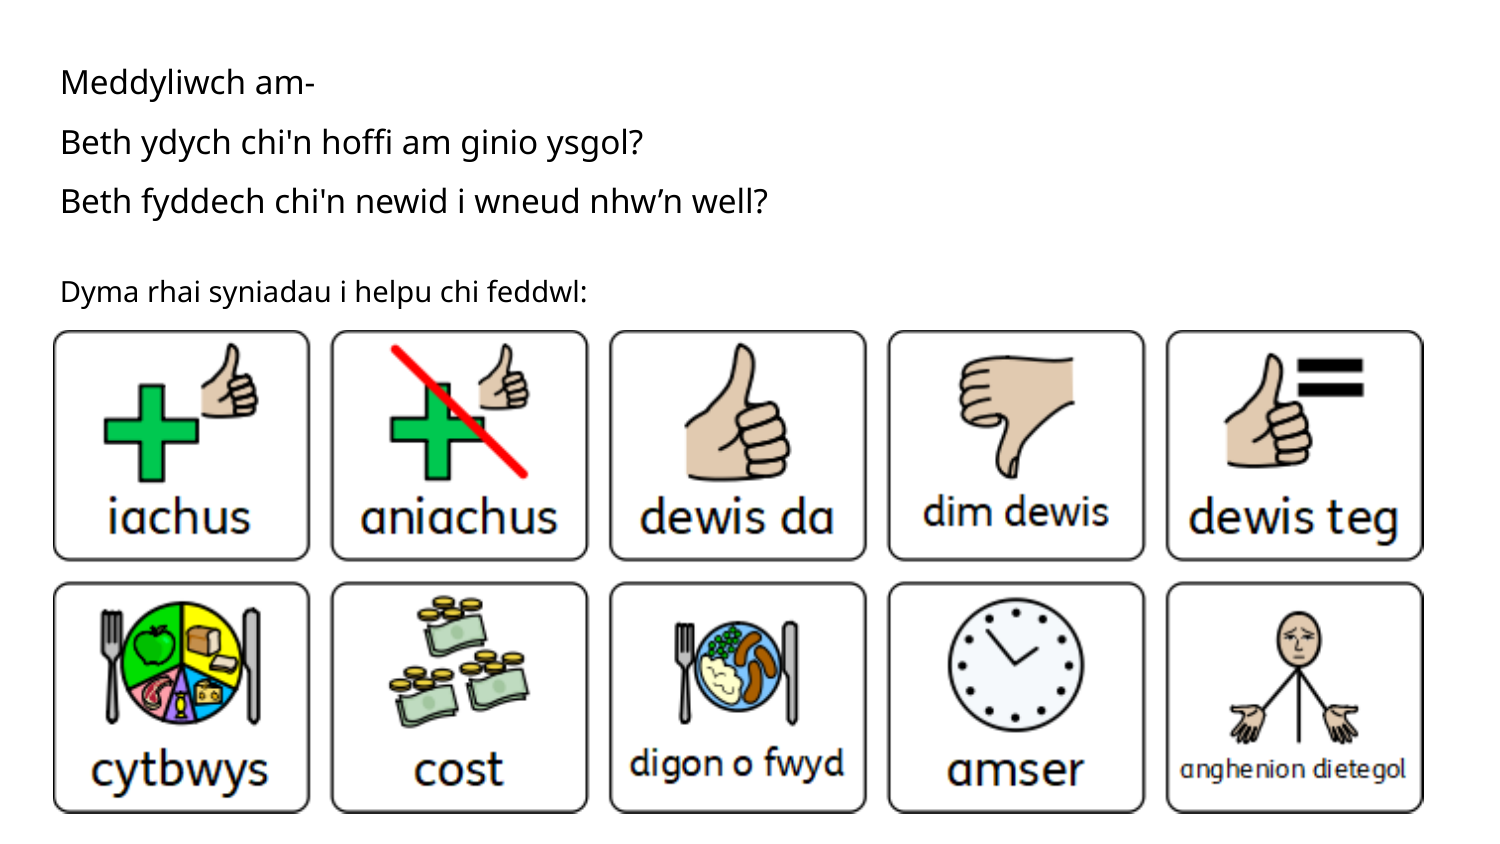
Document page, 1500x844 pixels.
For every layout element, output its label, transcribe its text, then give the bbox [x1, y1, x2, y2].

text_box Meddyliwch am- Beth ydych chi'n hoffi am ginio ysgol? Beth fyddech chi'n newid i wneud nhw’n well? Dyma rhai syniadau i helpu chi feddwl: [45, 33, 1433, 403]
picture [53, 330, 1424, 814]
